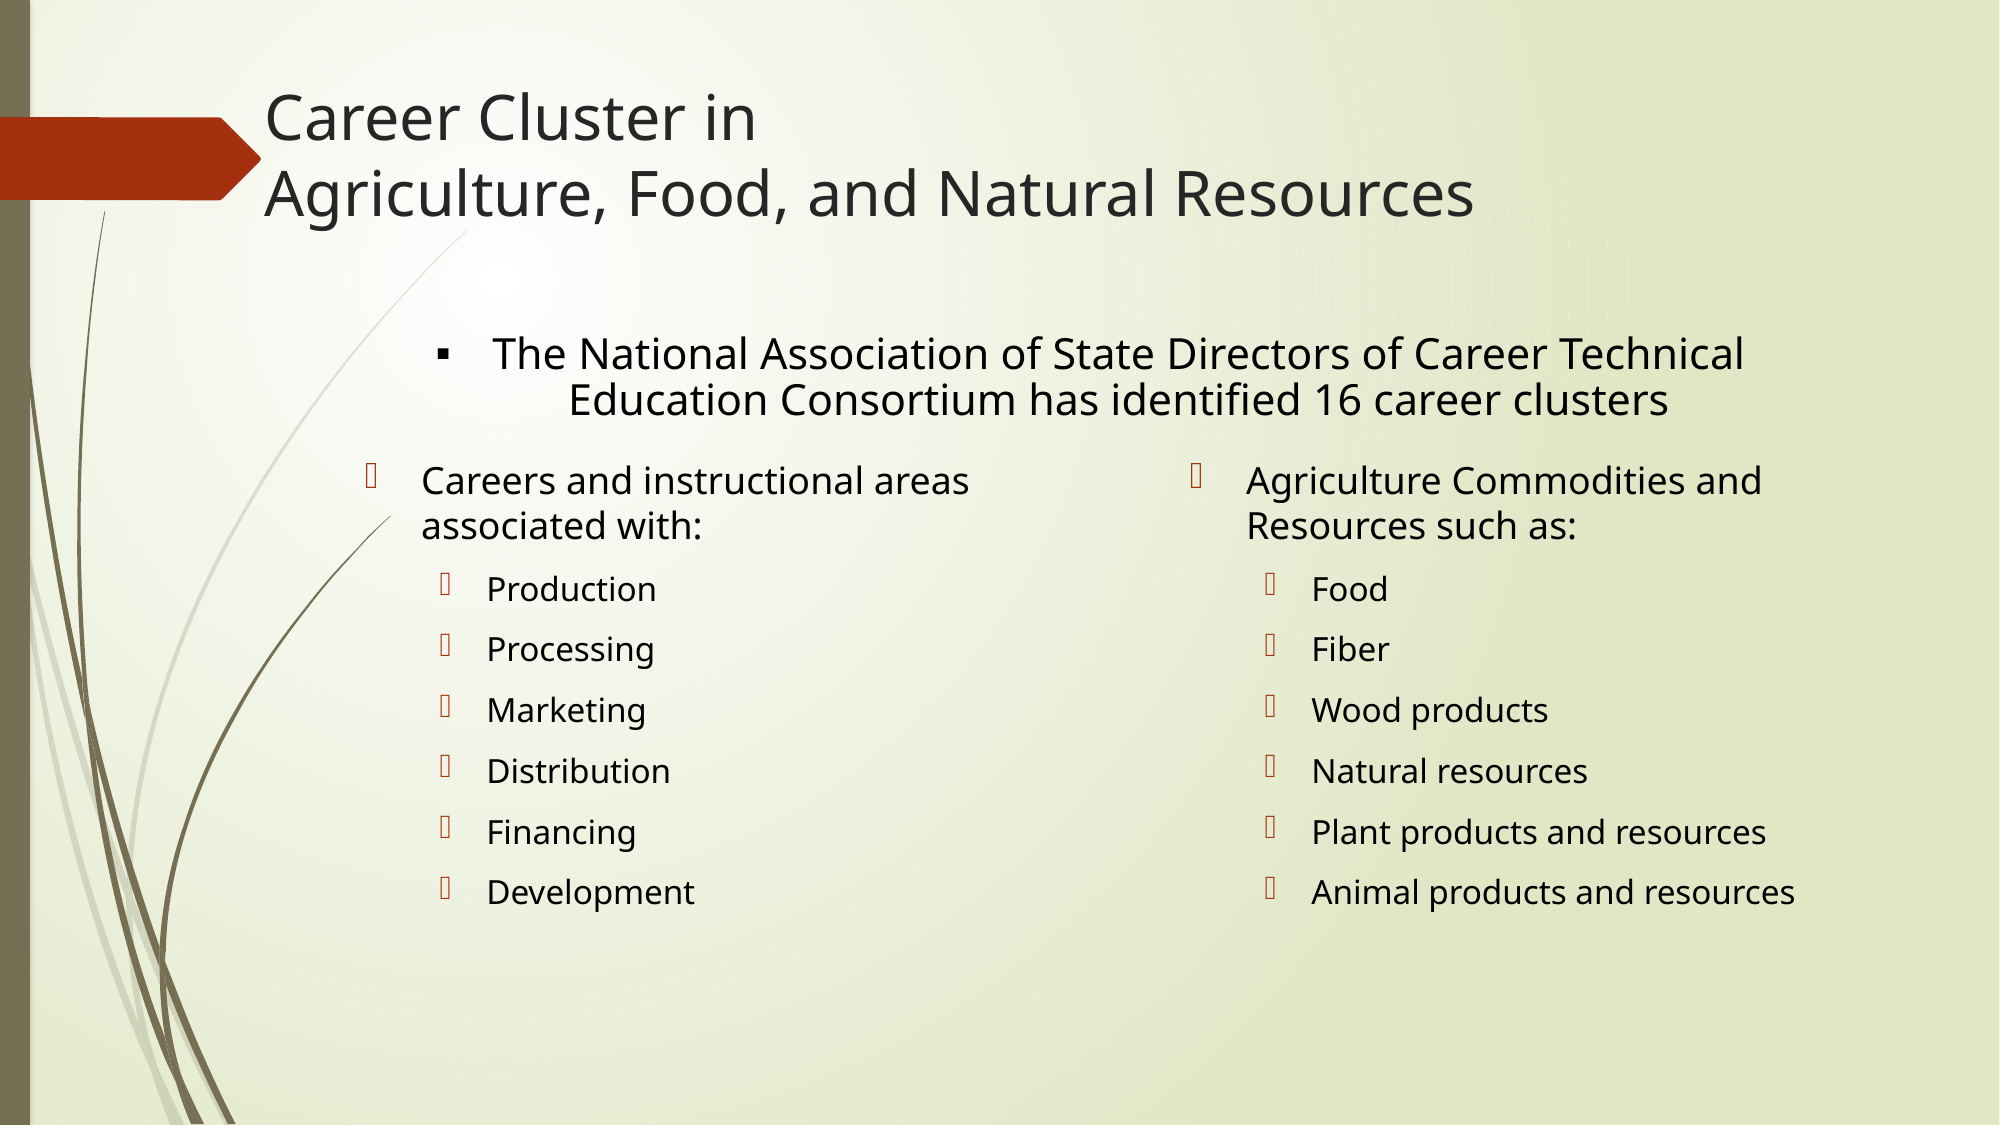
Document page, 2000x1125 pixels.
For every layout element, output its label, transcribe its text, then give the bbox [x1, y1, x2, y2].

list Agriculture Commodities and Resources such as: Food Fiber Wood products Natural resources Plant products and resources Animal products and resources [1174, 449, 1900, 1050]
title Career Cluster in Agriculture, Food, and Natural Resources [249, 70, 1750, 238]
text_box The National Association of State Directors of Career Technical Education Consortium has identified 16 career clusters [349, 324, 1850, 462]
list Careers and instructional areas associated with: Production Processing Marketing Distribution Financing Development [349, 462, 1075, 1050]
